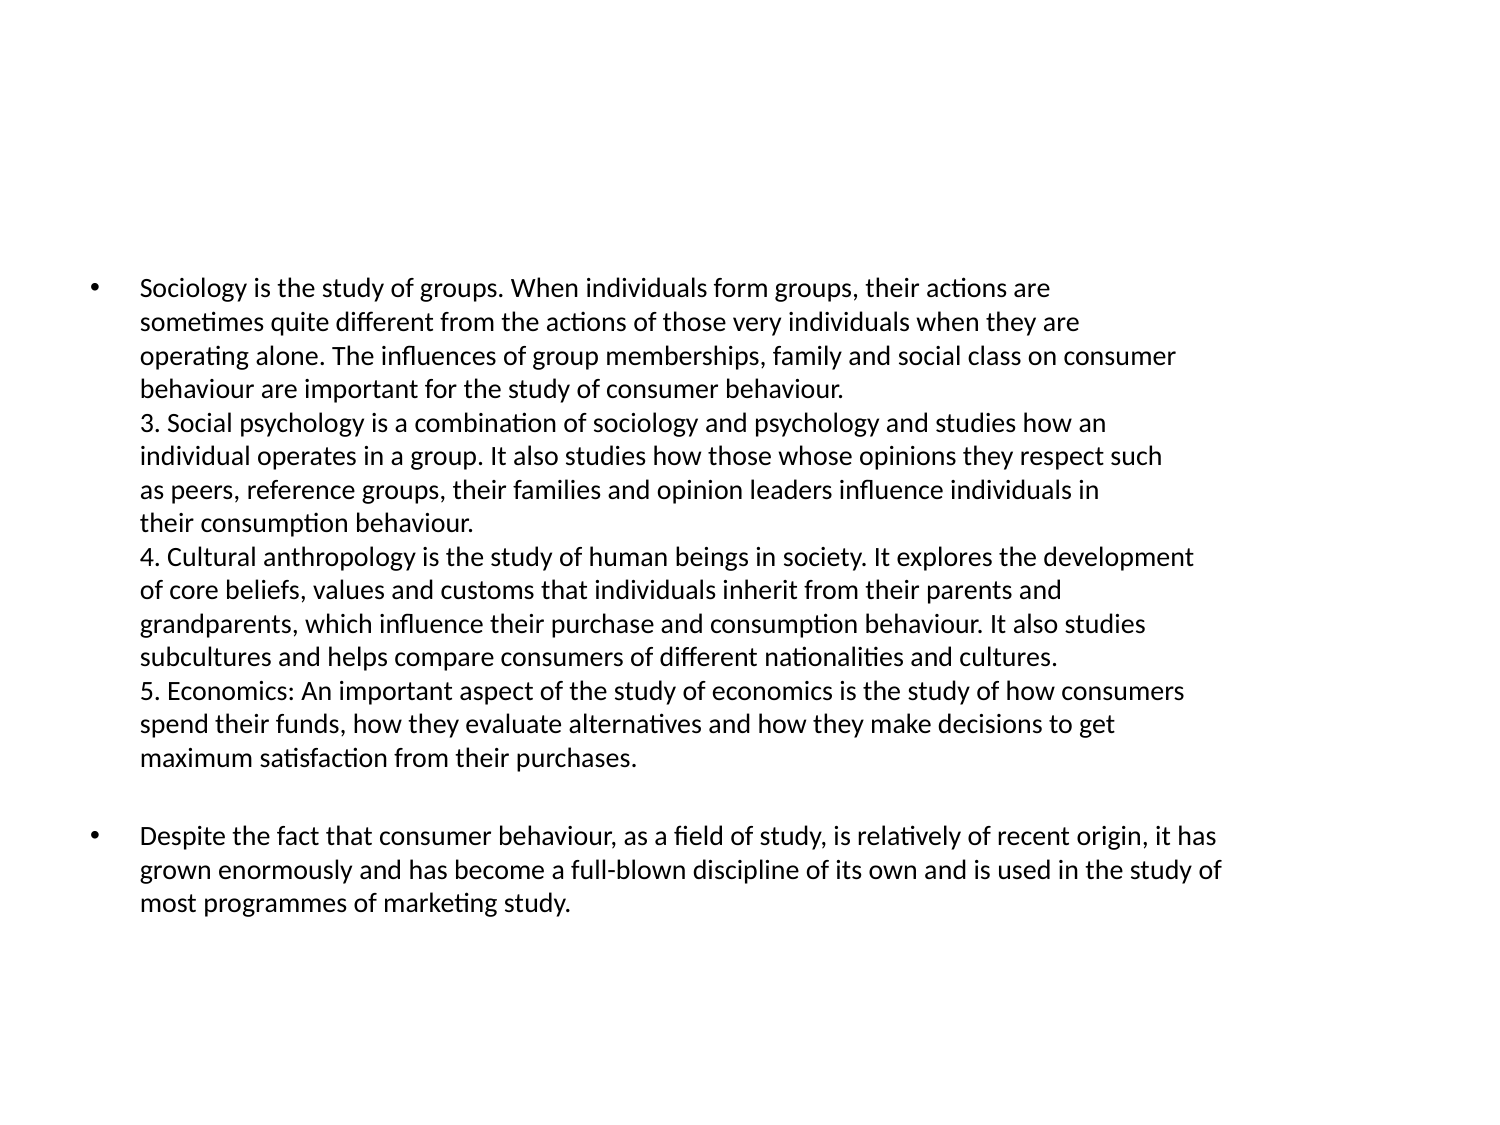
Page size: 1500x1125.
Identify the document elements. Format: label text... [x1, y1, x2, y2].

list Sociology is the study of groups. When individuals form groups, their actions are sometimes quite different from the actions of those very individuals when they are operating alone. The influences of group memberships, family and social class on consumer behaviour are important for the study of consumer behaviour. 3. Social psychology is a combination of sociology and psychology and studies how an individual operates in a group. It also studies how those whose opinions they respect such as peers, reference groups, their families and opinion leaders influence individuals in their consumption behaviour. 4. Cultural anthropology is the study of human beings in society. It explores the development of core beliefs, values and customs that individuals inherit from their parents and grandparents, which influence their purchase and consumption behaviour. It also studies subcultures and helps compare consumers of different nationalities and cultures. 5. Economics: An important aspect of the study of economics is the study of how consumers spend their funds, how they evaluate alternatives and how they make decisions to get maximum satisfaction from their purchases. Despite the fact that consumer behaviour, as a field of study, is relatively of recent origin, it has grown enormously and has become a full-blown discipline of its own and is used in the study of most programmes of marketing study. [75, 262, 1425, 1005]
